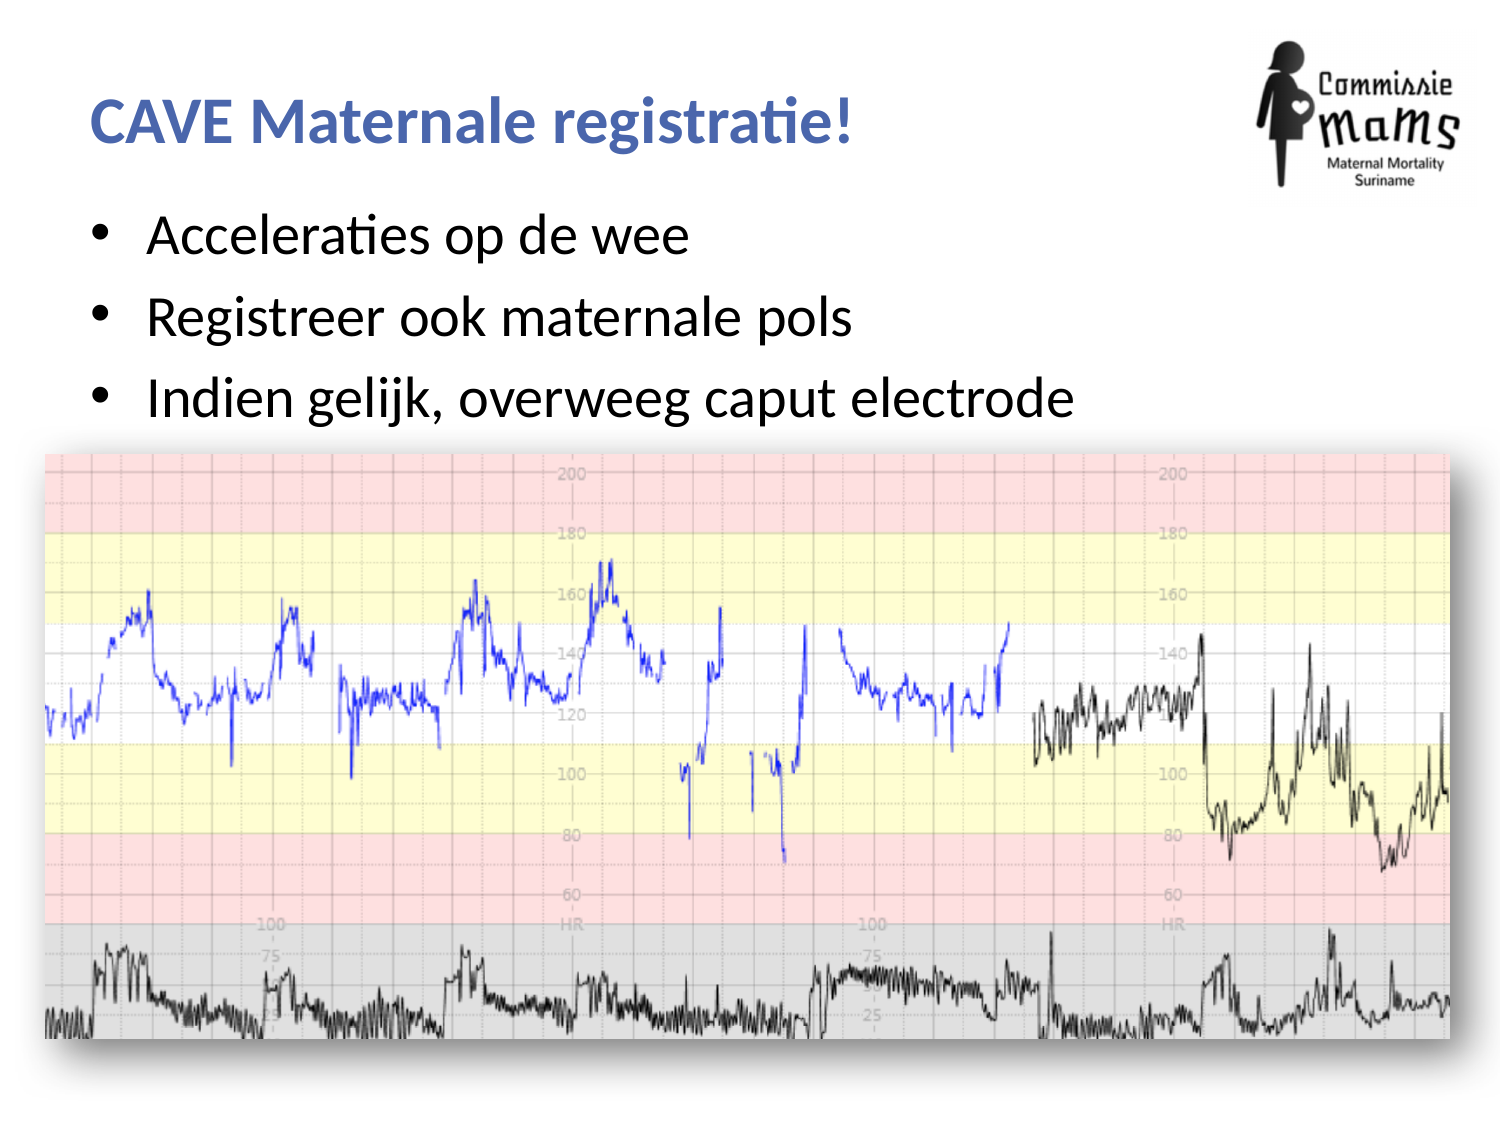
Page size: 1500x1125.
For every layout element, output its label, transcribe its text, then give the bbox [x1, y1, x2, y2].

picture [44, 454, 1451, 1040]
title CAVE Maternale registratie! [75, 45, 1242, 188]
picture [1247, 29, 1478, 207]
list Acceleraties op de wee Registreer ook maternale pols Indien gelijk, overweeg caput electrode [75, 188, 1425, 438]
